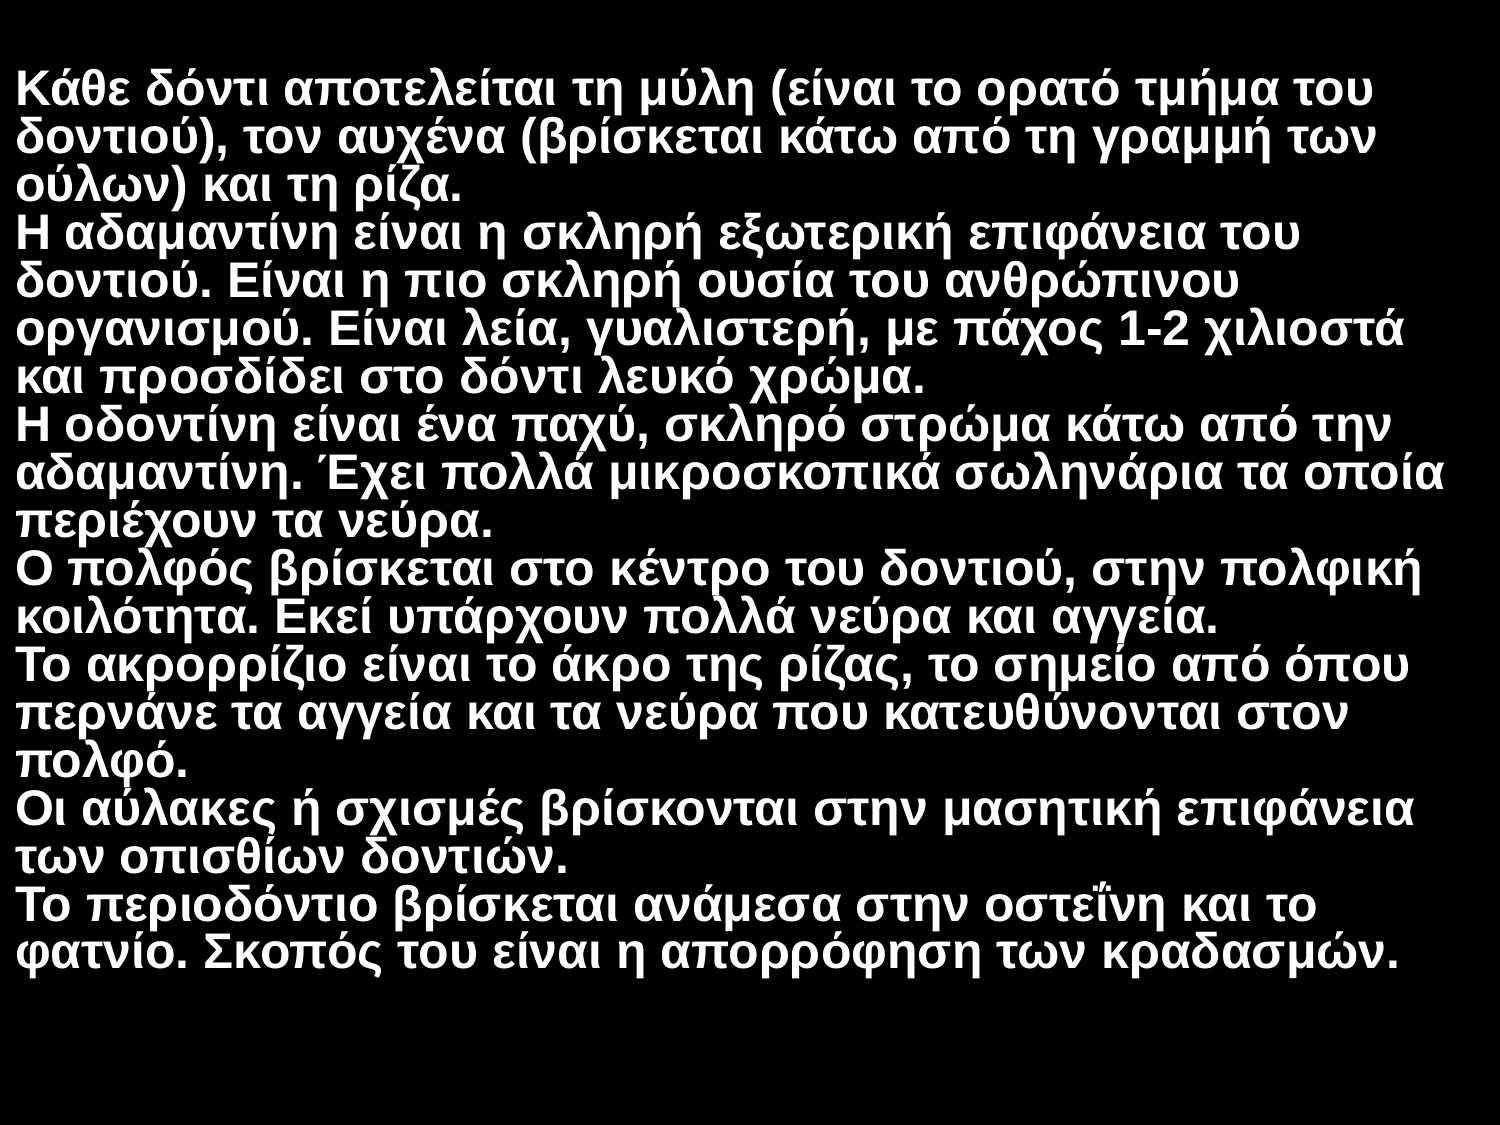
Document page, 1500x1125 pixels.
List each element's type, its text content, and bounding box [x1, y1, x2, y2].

list Κάθε δόντι αποτελείται τη μύλη (είναι το ορατό τμήμα του δοντιού), τον αυχένα (βρίσκεται κάτω από τη γραμμή των ούλων) και τη ρίζα. Η αδαμαντίνη είναι η σκληρή εξωτερική επιφάνεια του δοντιού. Είναι η πιο σκληρή ουσία του ανθρώπινου οργανισμού. Είναι λεία, γυαλιστερή, με πάχος 1-2 χιλιοστά και προσδίδει στο δόντι λευκό χρώμα. Η οδοντίνη είναι ένα παχύ, σκληρό στρώμα κάτω από την αδαμαντίνη. Έχει πολλά μικροσκοπικά σωληνάρια τα οποία περιέχουν τα νεύρα. Ο πολφός βρίσκεται στο κέντρο του δοντιού, στην πολφική κοιλότητα. Εκεί υπάρχουν πολλά νεύρα και αγγεία. Το ακρορρίζιο είναι το άκρο της ρίζας, το σημείο από όπου περνάνε τα αγγεία και τα νεύρα που κατευθύνονται στον πολφό. Οι αύλακες ή σχισμές βρίσκονται στην μασητική επιφάνεια των οπισθίων δοντιών. Το περιοδόντιο βρίσκεται ανάμεσα στην οστεΐνη και το φατνίο. Σκοπός του είναι η απορρόφηση των κραδασμών. [0, 0, 1500, 1125]
